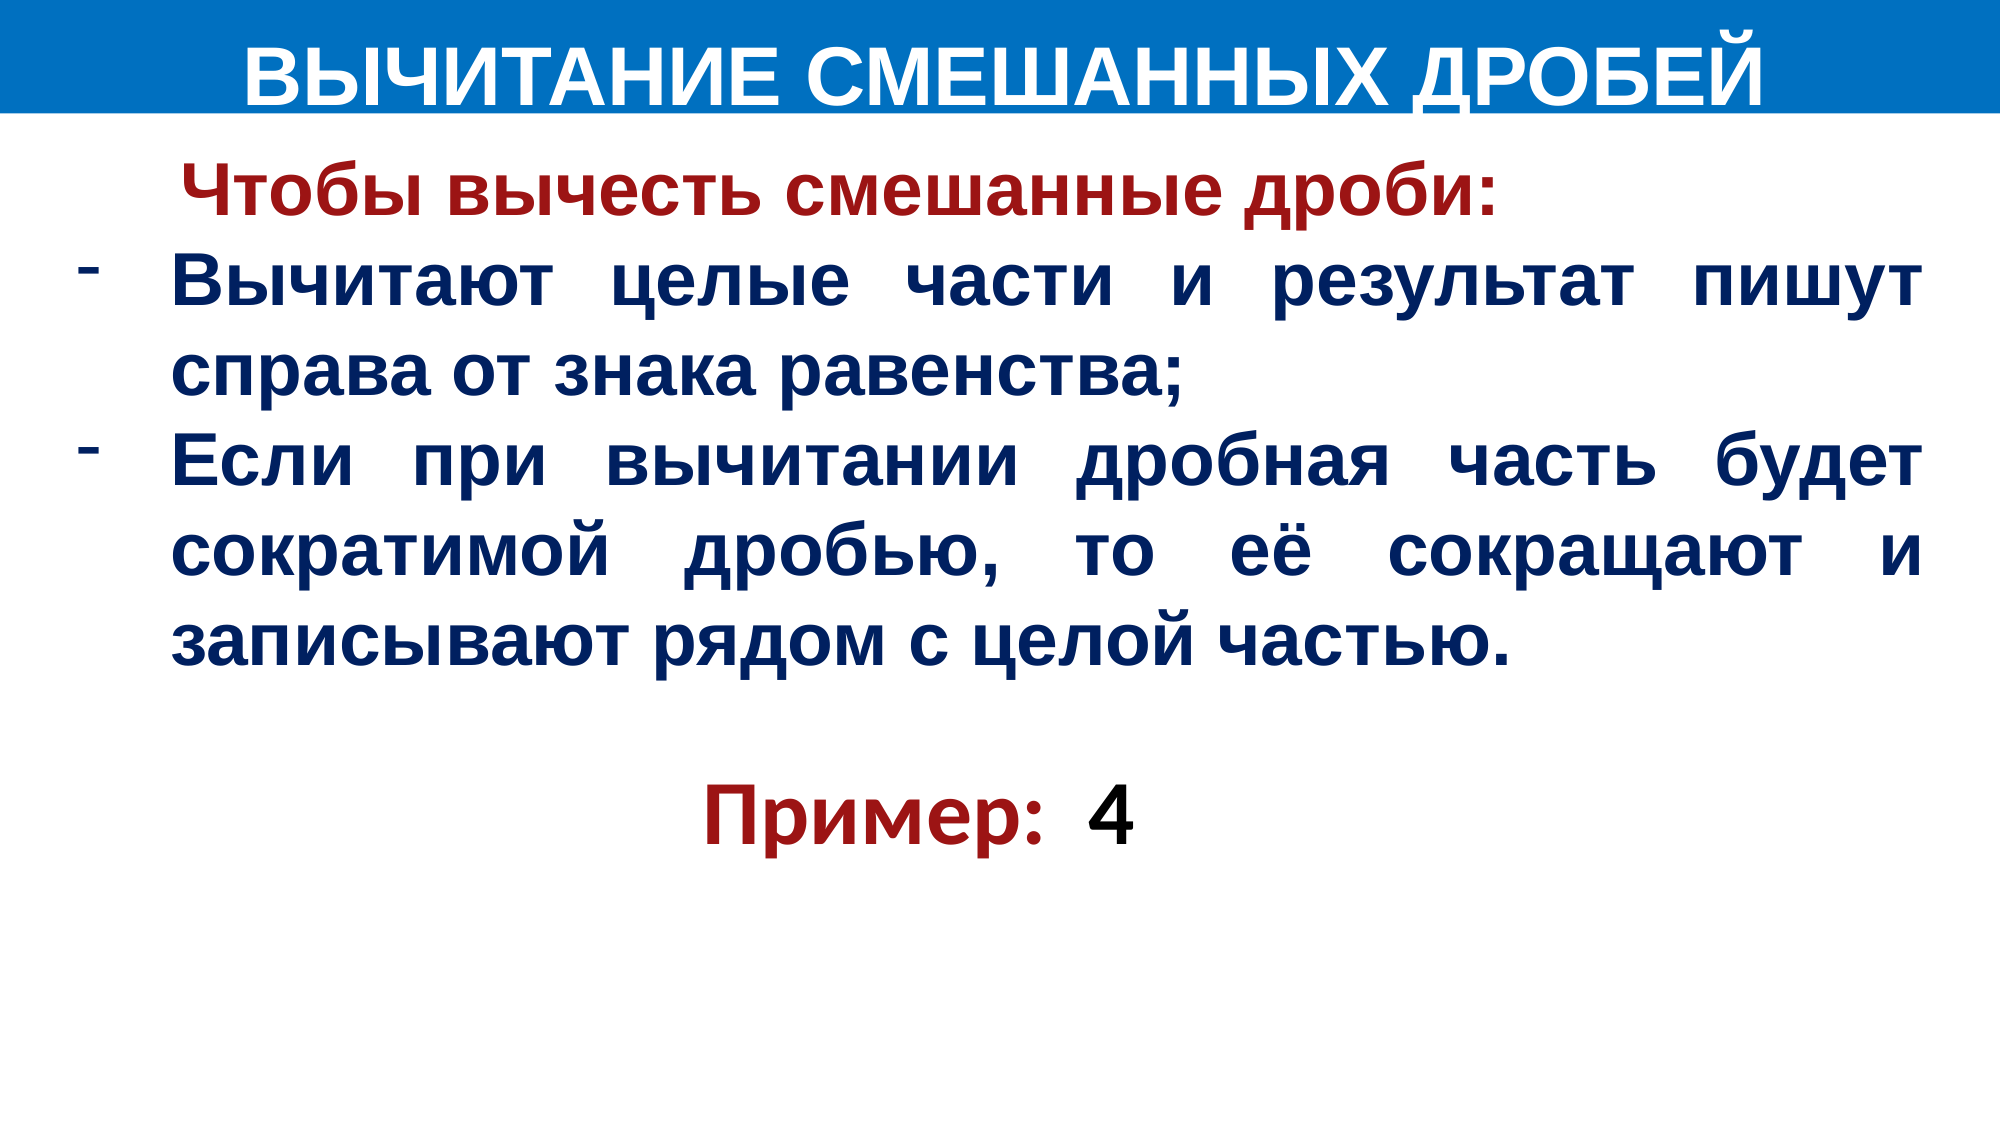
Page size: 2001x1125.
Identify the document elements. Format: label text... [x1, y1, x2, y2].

text_box [0, 0, 2000, 114]
text_box Чтобы вычесть смешанные дроби: Вычитают целые части и результат пишут справа от знака равенства; Если при вычитании дробная часть будет сократимой дробью, то её сокращают и записывают рядом с целой частью. [61, 132, 1941, 688]
text_box ВЫЧИТАНИЕ СМЕШАННЫХ ДРОБЕЙ [4, 14, 2000, 130]
